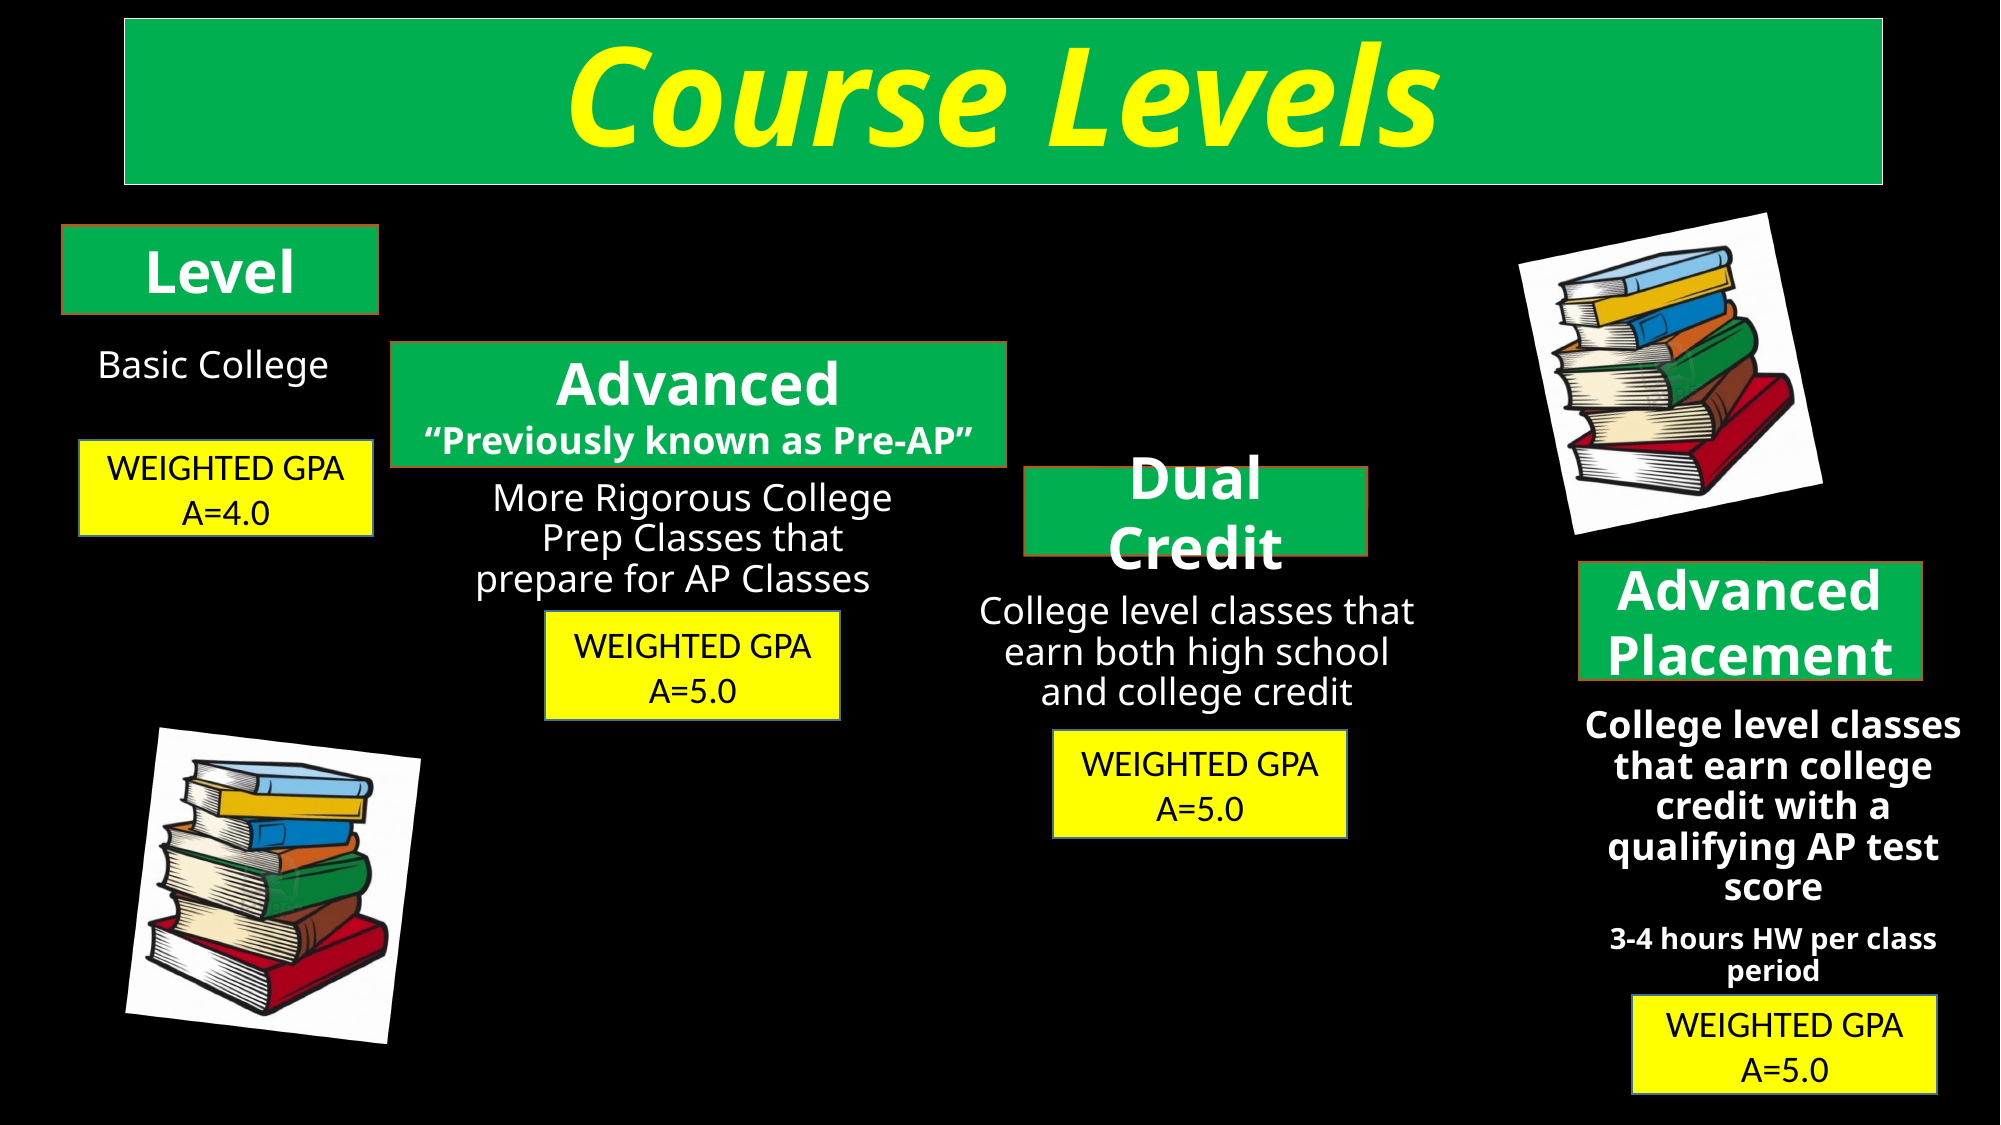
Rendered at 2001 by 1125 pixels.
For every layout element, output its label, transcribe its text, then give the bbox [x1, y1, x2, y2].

text_box Basic College [0, 334, 478, 394]
title Course Levels [124, 18, 1883, 185]
text_box Advanced Placement [1579, 561, 1922, 681]
text_box Advanced “Previously known as Pre-AP” [391, 341, 1007, 467]
picture [126, 728, 421, 1044]
text_box College level classes that earn both high school and college credit [963, 585, 1431, 722]
text_box WEIGHTED GPA A=4.0 [78, 439, 373, 537]
text_box WEIGHTED GPA A=5.0 [1052, 730, 1348, 838]
text_box Level [62, 225, 379, 315]
text_box WEIGHTED GPA A=5.0 [1632, 994, 1938, 1095]
text_box WEIGHTED GPA A=5.0 [545, 648, 841, 721]
text_box College level classes that earn college credit with a qualifying AP test score 3-4 hours HW per class period [1567, 698, 1980, 995]
picture [1519, 213, 1823, 534]
text_box More Rigorous College Prep Classes that prepare for AP Classes [460, 471, 926, 648]
text_box Dual Credit [1024, 467, 1368, 556]
